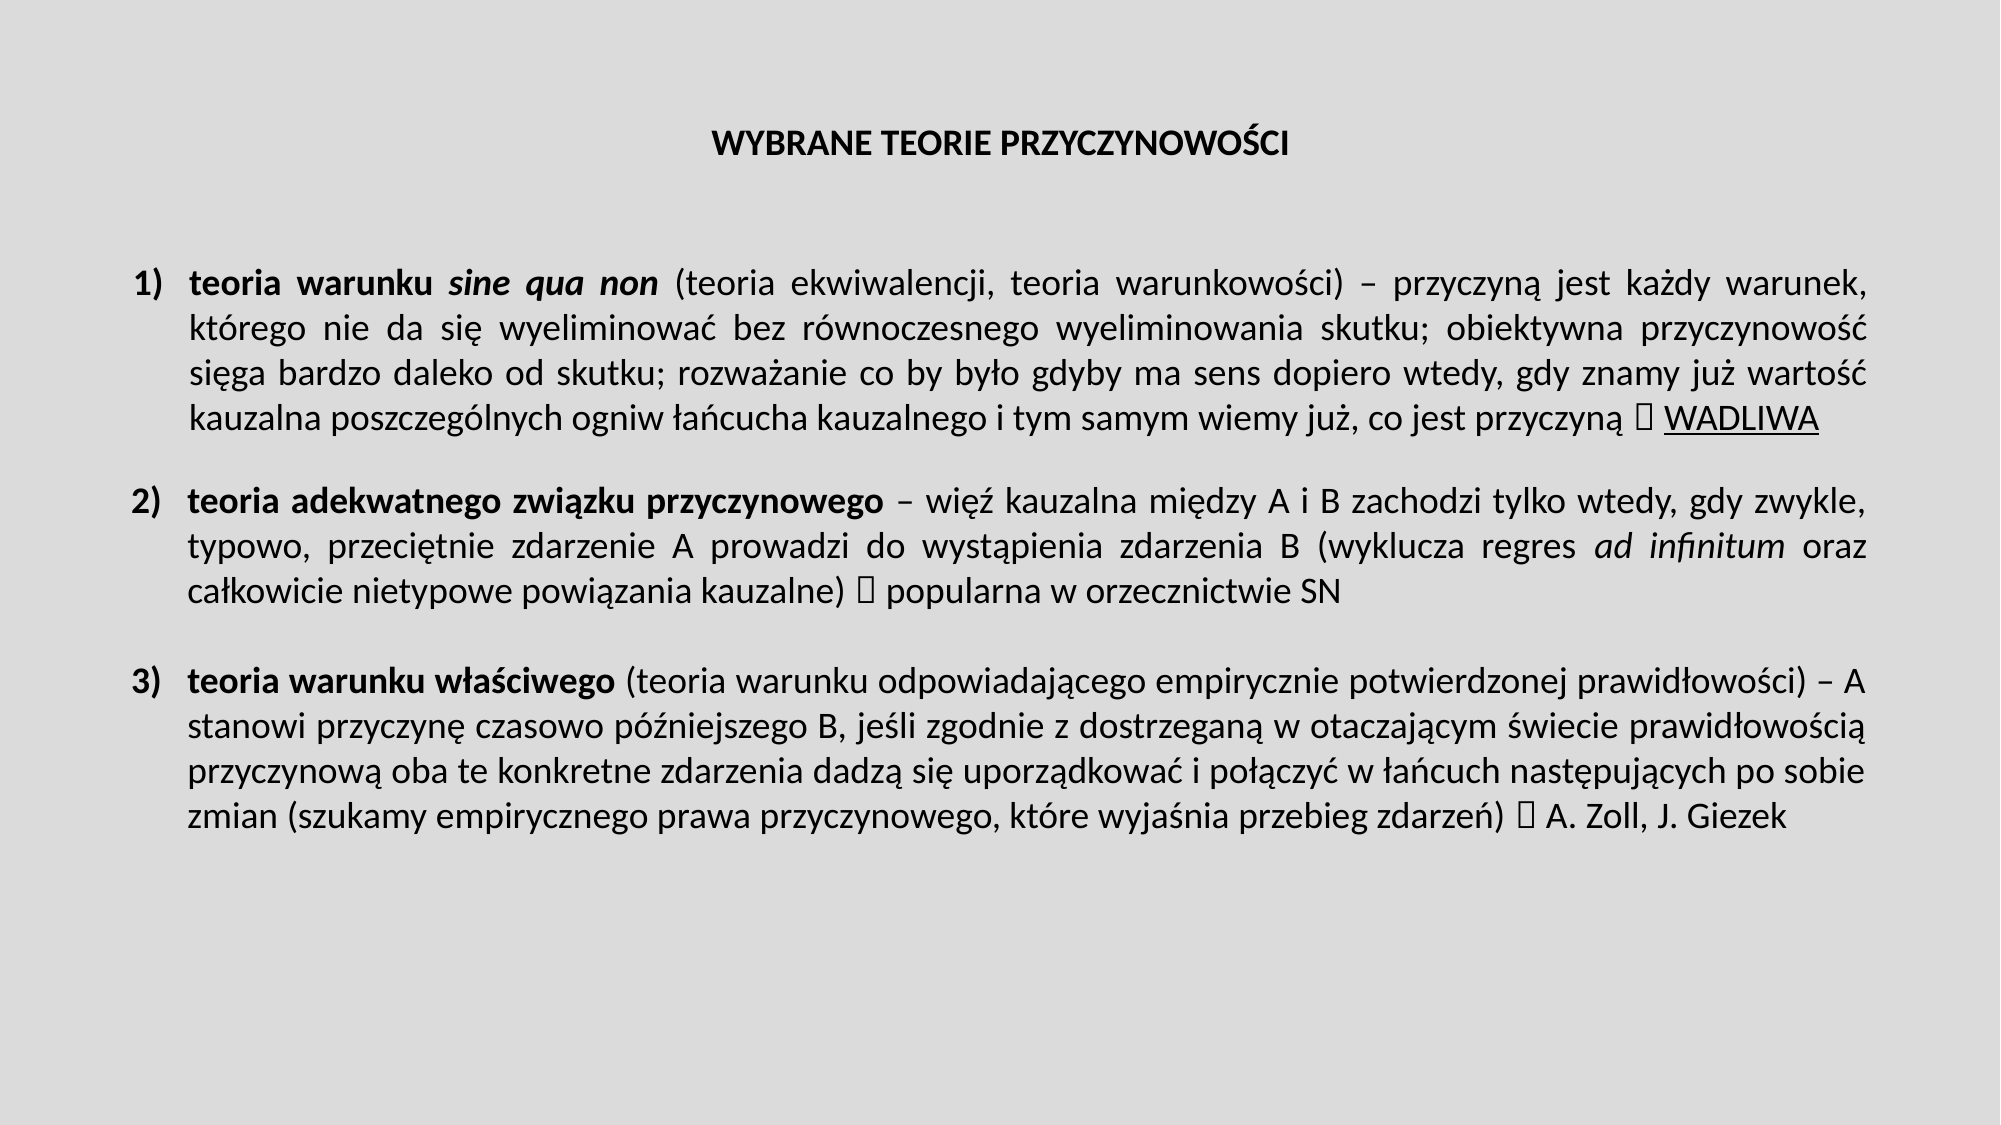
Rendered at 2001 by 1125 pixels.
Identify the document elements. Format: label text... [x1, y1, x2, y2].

text_box WYBRANE TEORIE PRZYCZYNOWOŚCI teoria warunku sine qua non (teoria ekwiwalencji, teoria warunkowości) – przyczyną jest każdy warunek, którego nie da się wyeliminować bez równoczesnego wyeliminowania skutku; obiektywna przyczynowość sięga bardzo daleko od skutku; rozważanie co by było gdyby ma sens dopiero wtedy, gdy znamy już wartość kauzalna poszczególnych ogniw łańcucha kauzalnego i tym samym wiemy już, co jest przyczyną  WADLIWA [118, 110, 1884, 581]
text_box teoria adekwatnego związku przyczynowego – więź kauzalna między A i B zachodzi tylko wtedy, gdy zwykle, typowo, przeciętnie zdarzenie A prowadzi do wystąpienia zdarzenia B (wyklucza regres ad infinitum oraz całkowicie nietypowe powiązania kauzalne)  popularna w orzecznictwie SN teoria warunku właściwego (teoria warunku odpowiadającego empirycznie potwierdzonej prawidłowości) – A stanowi przyczynę czasowo późniejszego B, jeśli zgodnie z dostrzeganą w otaczającym świecie prawidłowością przyczynową oba te konkretne zdarzenia dadzą się uporządkować i połączyć w łańcuch następujących po sobie zmian (szukamy empirycznego prawa przyczynowego, które wyjaśnia przebieg zdarzeń)  A. Zoll, J. Giezek [116, 468, 1882, 889]
